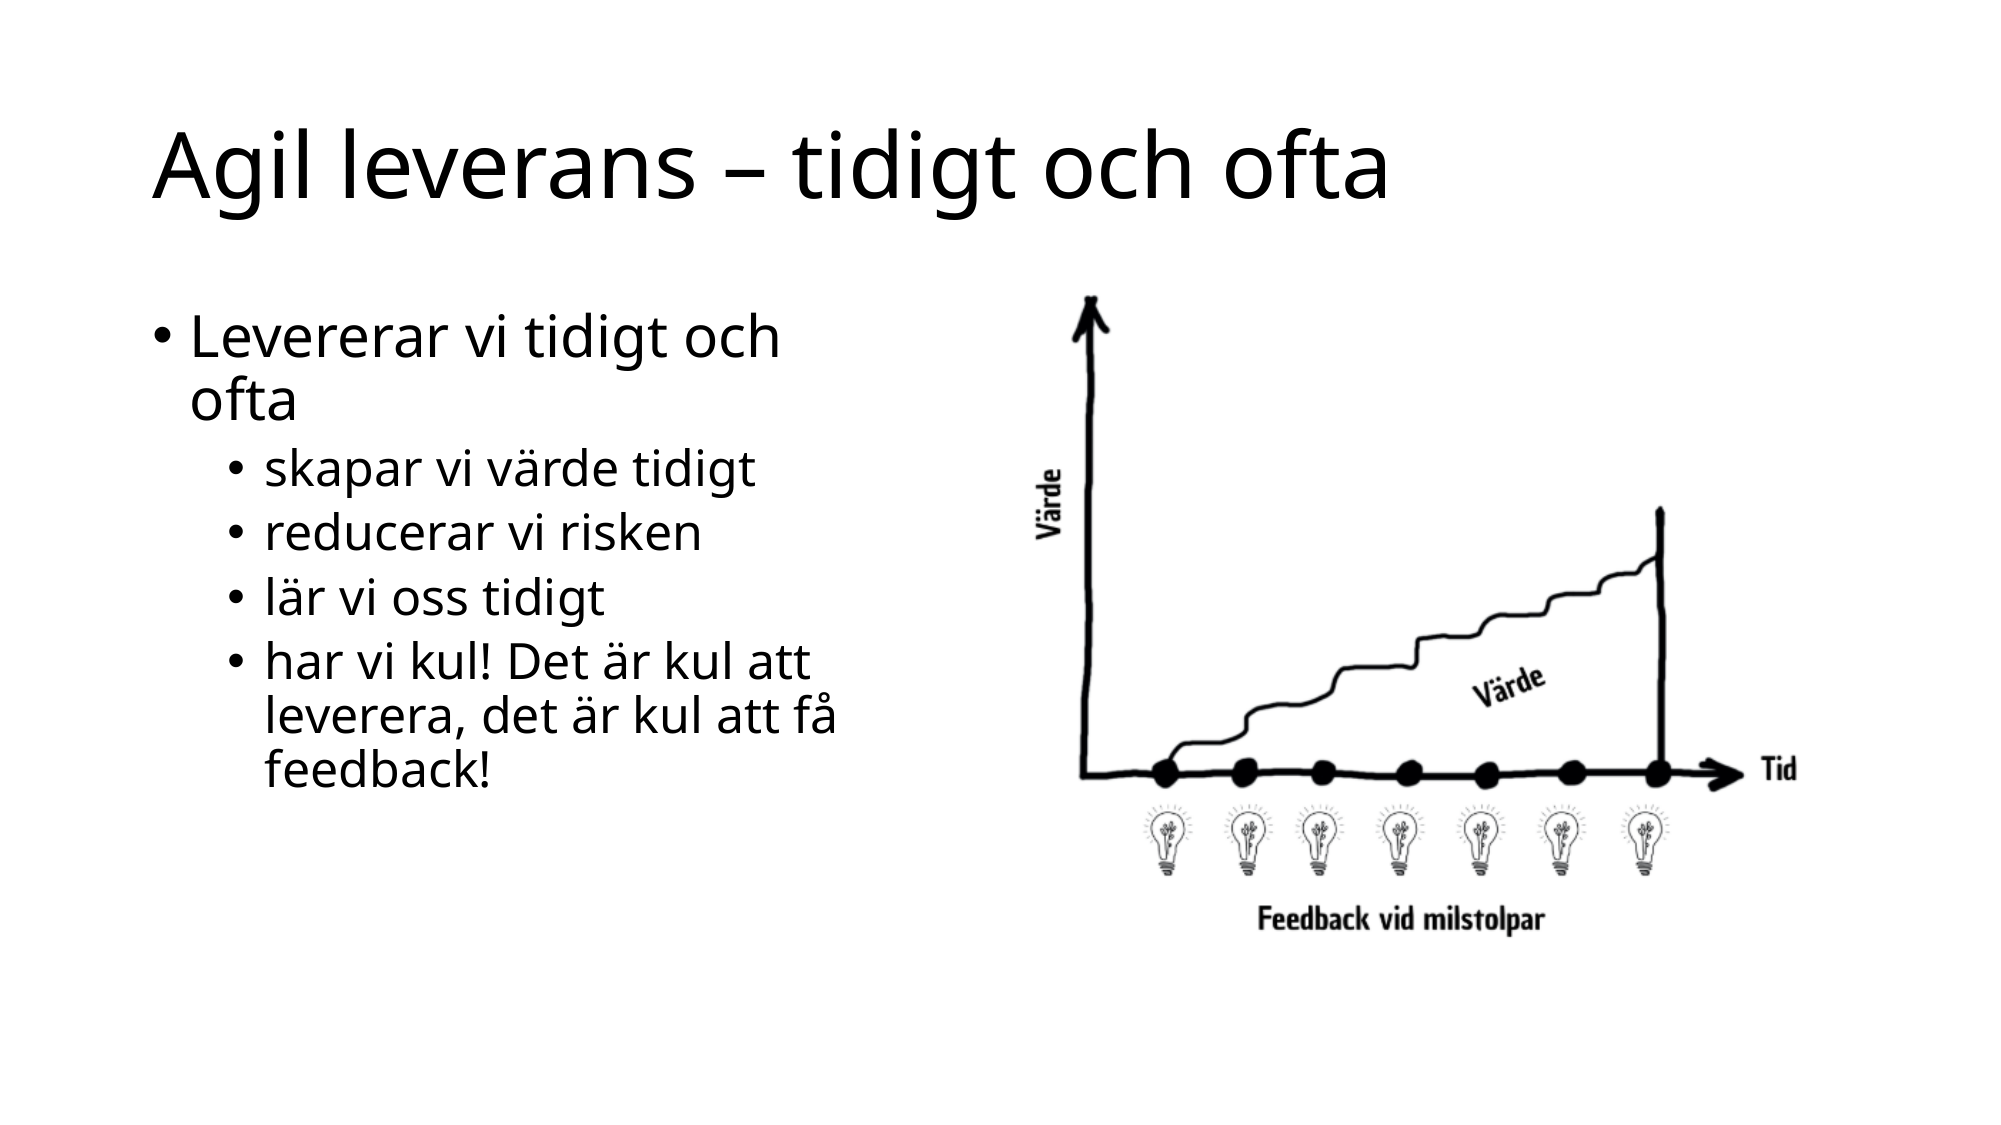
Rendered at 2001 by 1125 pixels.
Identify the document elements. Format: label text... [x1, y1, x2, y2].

picture [999, 276, 1882, 941]
list Levererar vi tidigt och ofta skapar vi värde tidigt reducerar vi risken lär vi oss tidigt har vi kul! Det är kul att leverera, det är kul att få feedback! [137, 299, 890, 1014]
title Agil leverans – tidigt och ofta [137, 59, 1863, 278]
